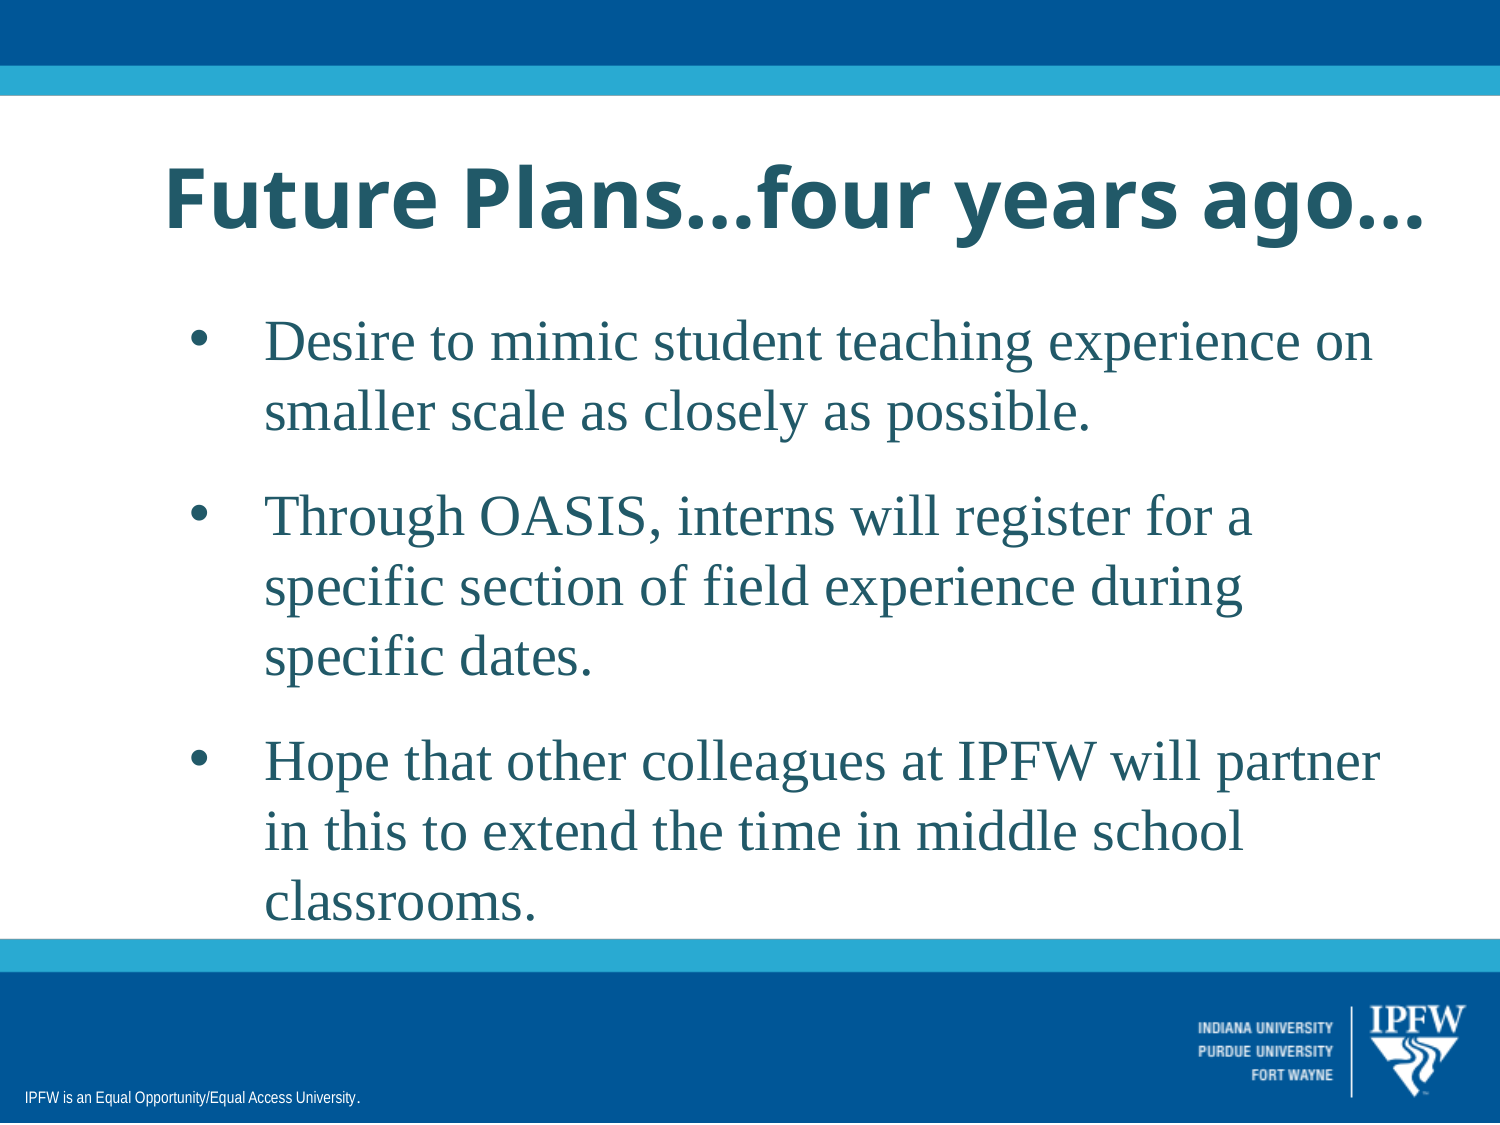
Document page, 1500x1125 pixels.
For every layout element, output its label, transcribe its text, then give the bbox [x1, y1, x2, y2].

text_box Desire to mimic student teaching experience on smaller scale as closely as possible. Through OASIS, interns will register for a specific section of field experience during specific dates. Hope that other colleagues at IPFW will partner in this to extend the time in middle school classrooms. [174, 295, 1434, 940]
text_box Future Plans…four years ago… [128, 147, 1479, 244]
